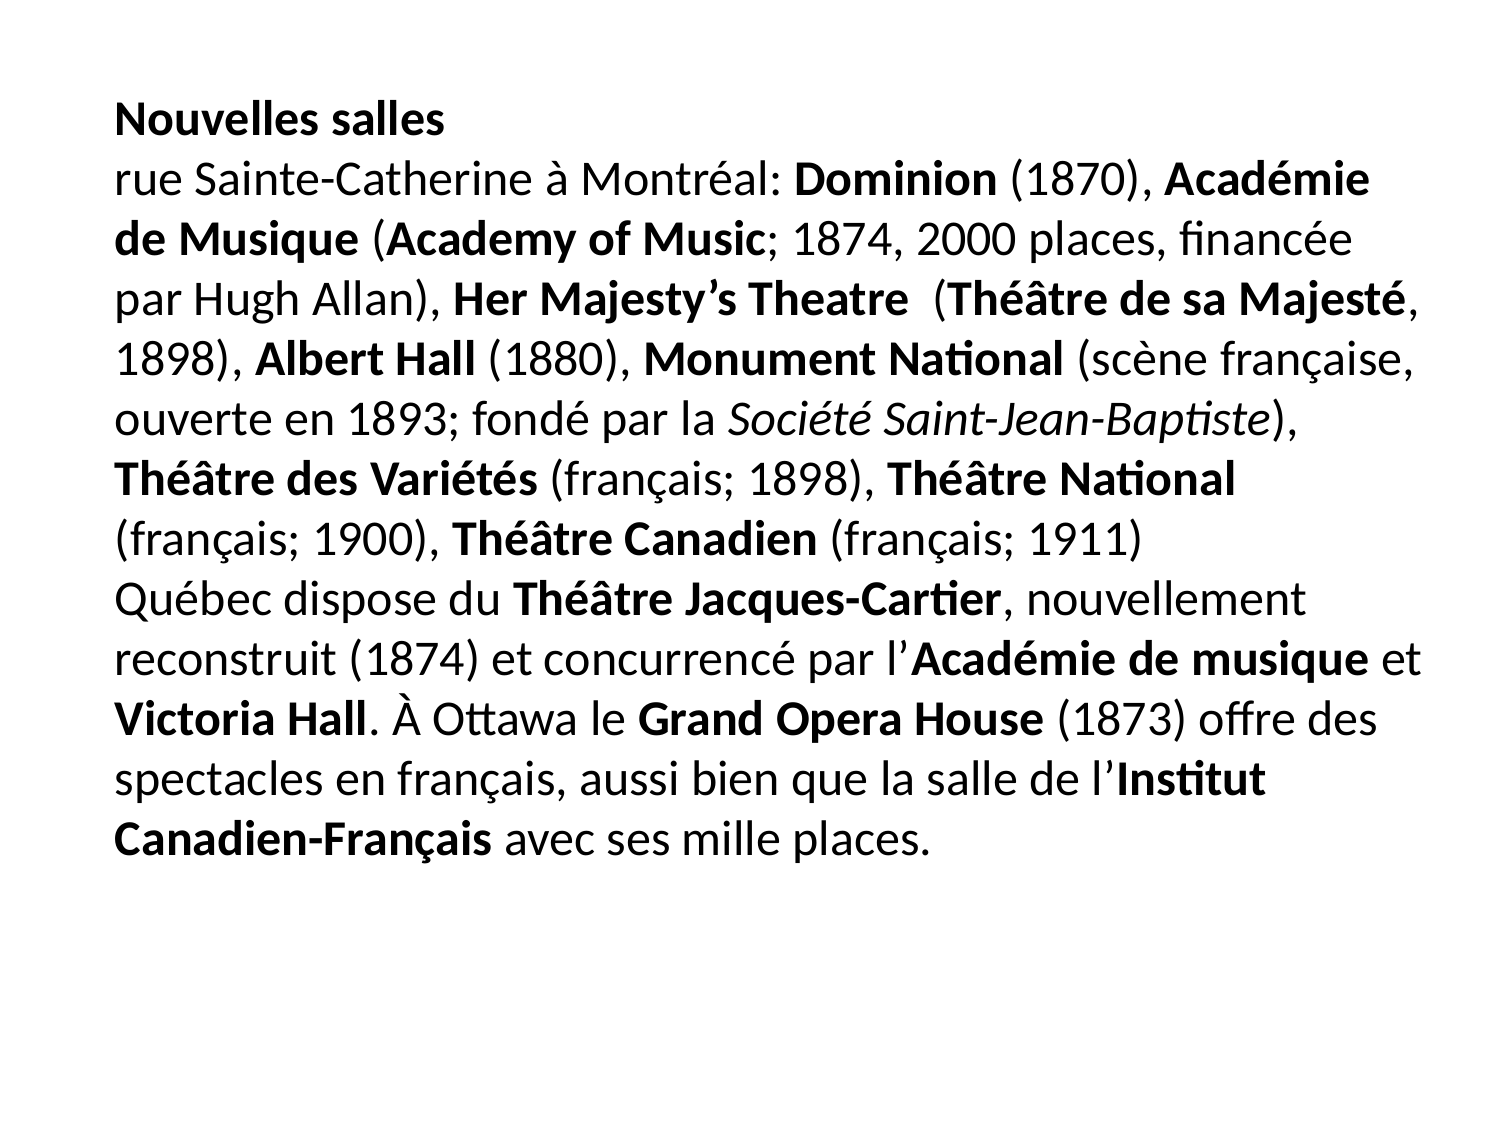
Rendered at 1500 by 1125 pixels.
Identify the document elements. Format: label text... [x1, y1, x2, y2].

text_box Nouvelles salles rue Sainte-Catherine à Montréal: Dominion (1870), Académie de Musique (Academy of Music; 1874, 2000 places, financée par Hugh Allan), Her Majesty’s Theatre (Théâtre de sa Majesté, 1898), Albert Hall (1880), Monument National (scène française, ouverte en 1893; fondé par la Société Saint-Jean-Baptiste), Théâtre des Variétés (français; 1898), Théâtre National (français; 1900), Théâtre Canadien (français; 1911) Québec dispose du Théâtre Jacques-Cartier, nouvellement reconstruit (1874) et concurrencé par l’Académie de musique et Victoria Hall. À Ottawa le Grand Opera House (1873) offre des spectacles en français, aussi bien que la salle de l’Institut Canadien-Français avec ses mille places. [100, 78, 1447, 933]
